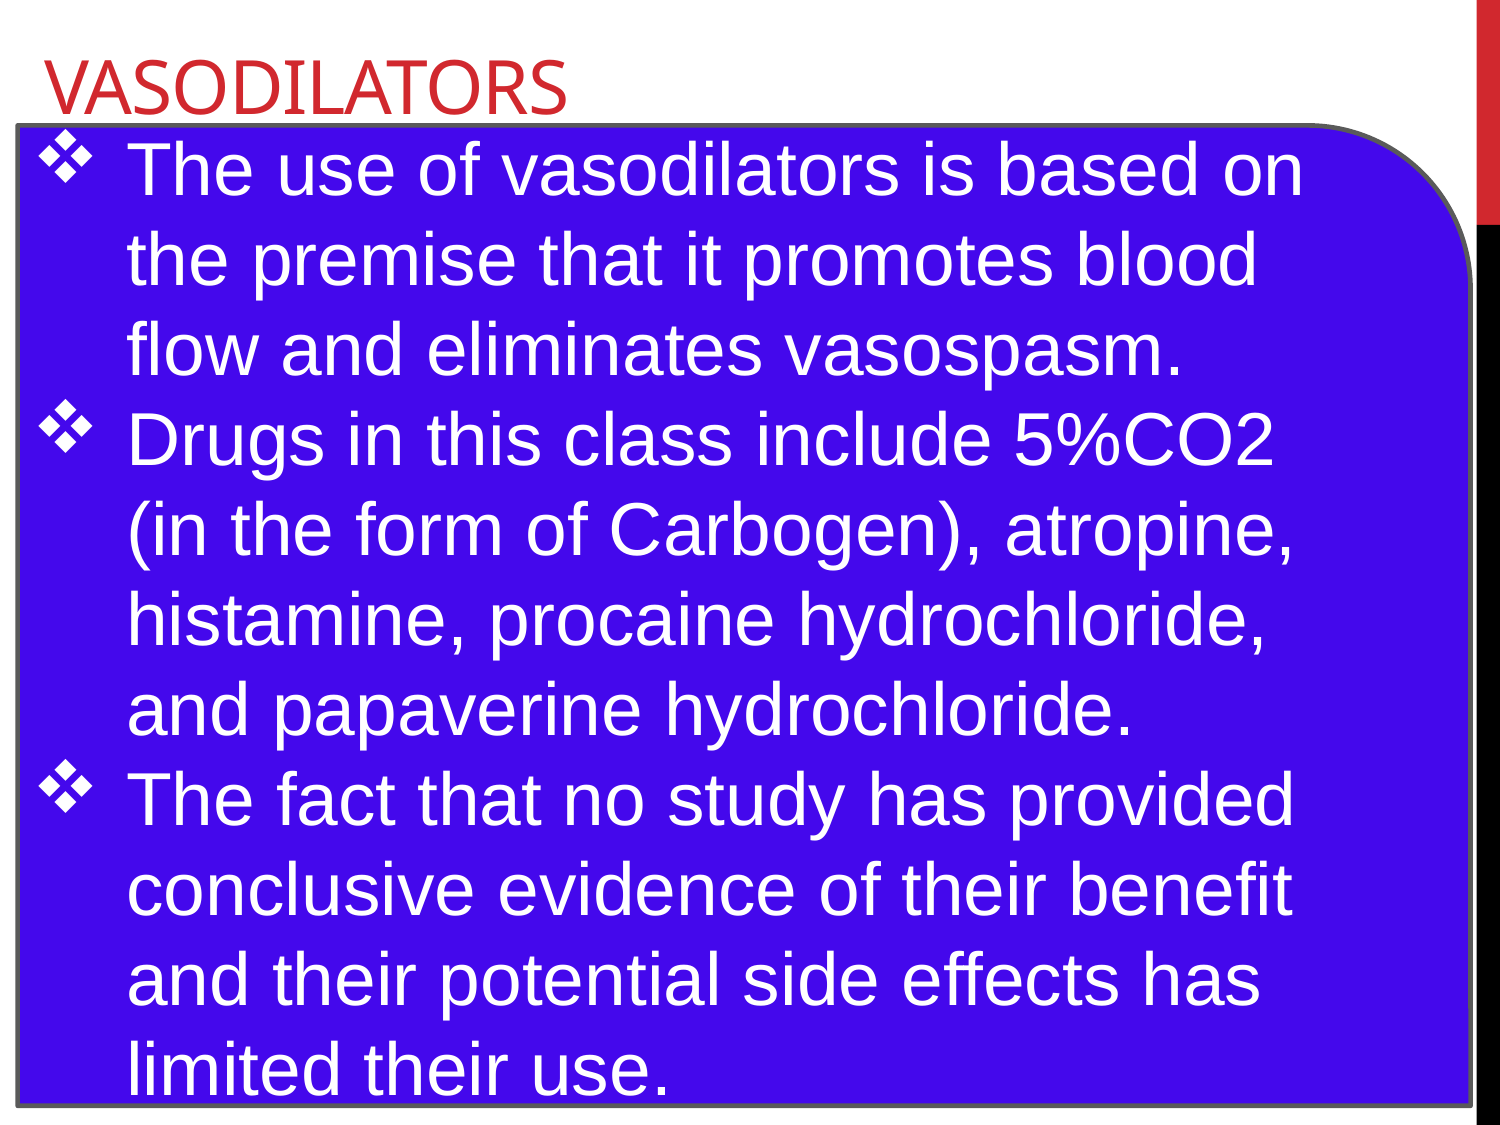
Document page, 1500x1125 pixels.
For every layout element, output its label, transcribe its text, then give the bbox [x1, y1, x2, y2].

title vasodilators [29, 25, 1459, 138]
text_box The use of vasodilators is based on the premise that it promotes blood flow and eliminates vasospasm. Drugs in this class include 5%CO2 (in the form of Carbogen), atropine, histamine, procaine hydrochloride, and papaverine hydrochloride. The fact that no study has provided conclusive evidence of their benefit and their potential side effects has limited their use. [15, 123, 1473, 1109]
